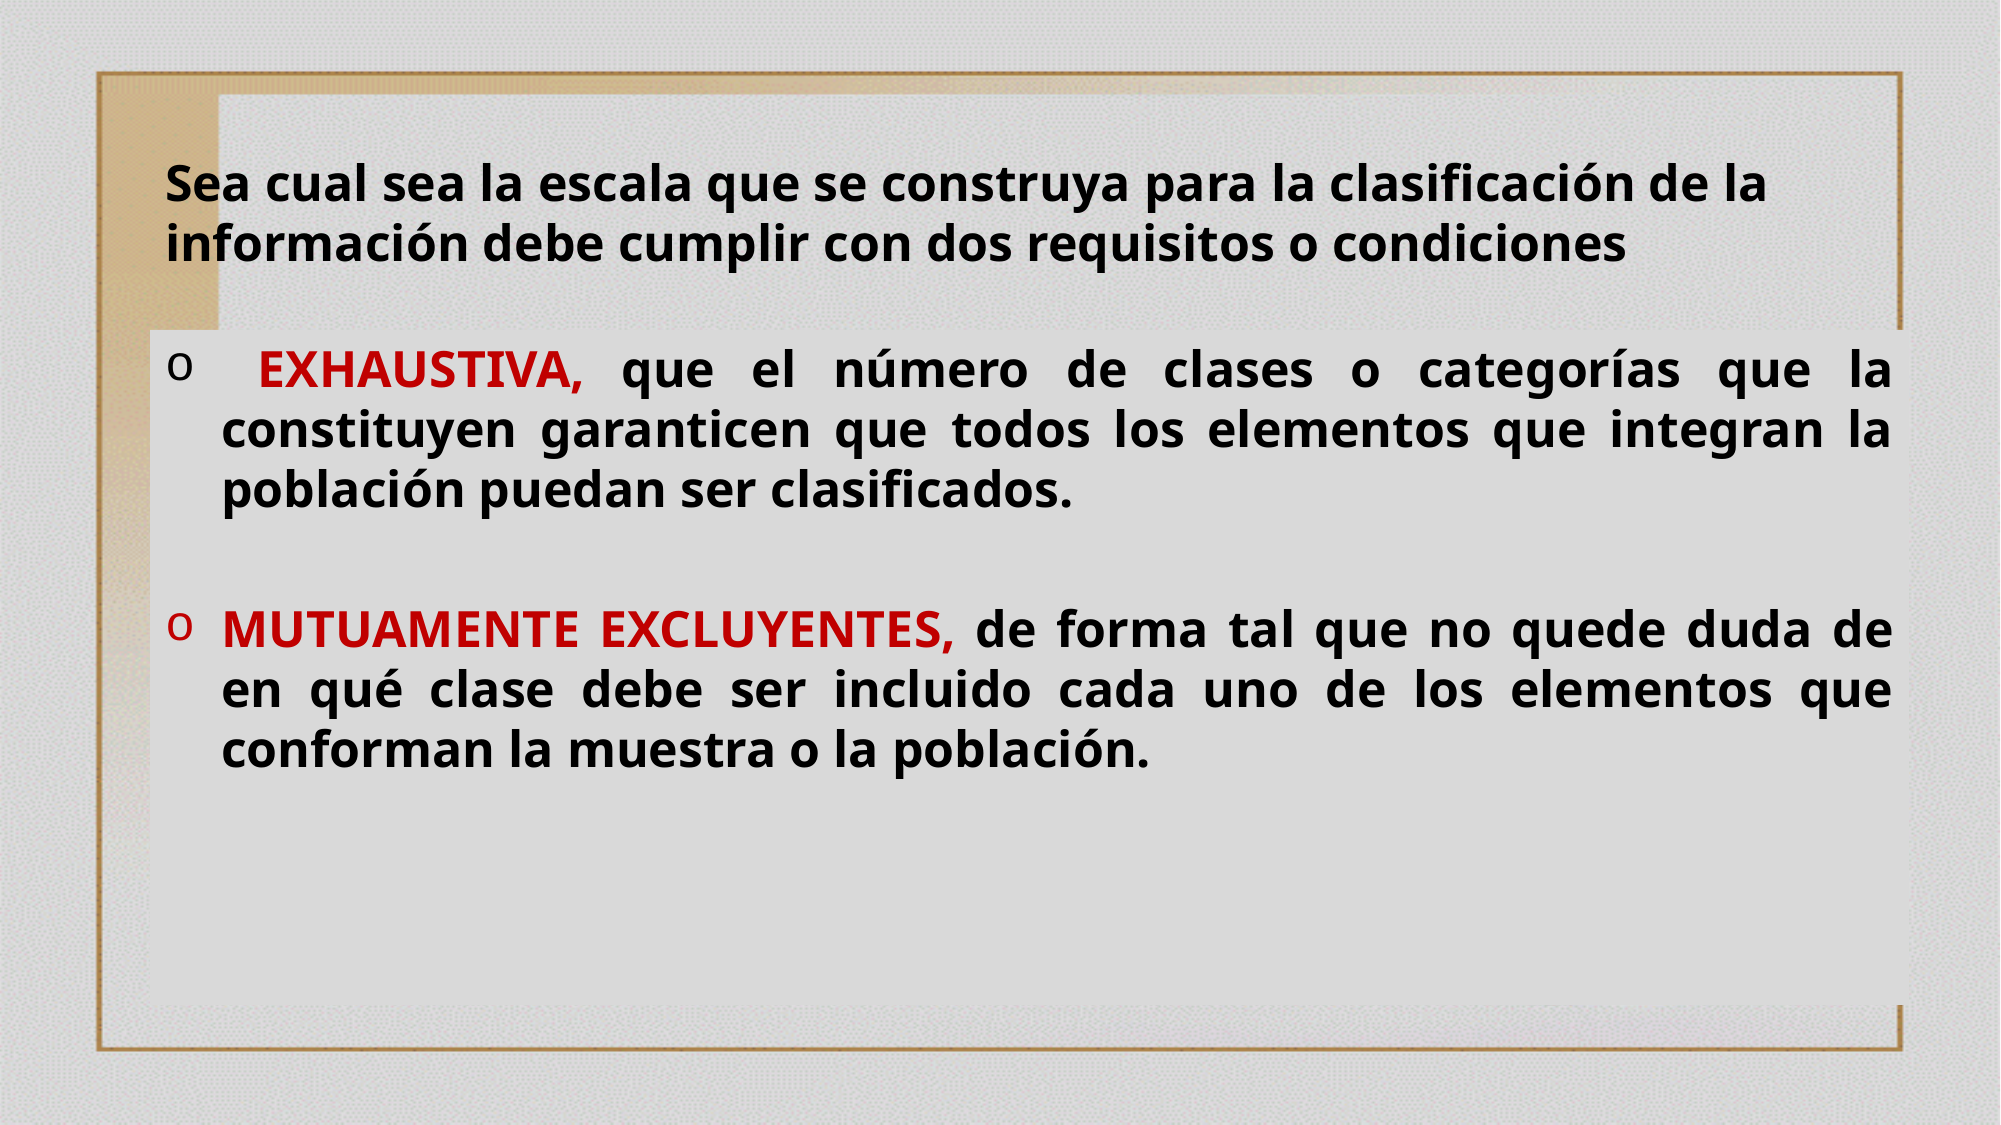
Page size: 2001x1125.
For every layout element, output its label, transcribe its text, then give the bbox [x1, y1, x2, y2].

list EXHAUSTIVA, que el número de clases o categorías que la constituyen garanticen que todos los elementos que integran la población puedan ser clasificados. MUTUAMENTE EXCLUYENTES, de forma tal que no quede duda de en qué clase debe ser incluido cada uno de los elementos que conforman la muestra o la población. [150, 329, 1910, 1005]
title Sea cual sea la escala que se construya para la clasificación de la información debe cumplir con dos requisitos o condiciones [150, 102, 1850, 291]
picture [0, 0, 2001, 1125]
